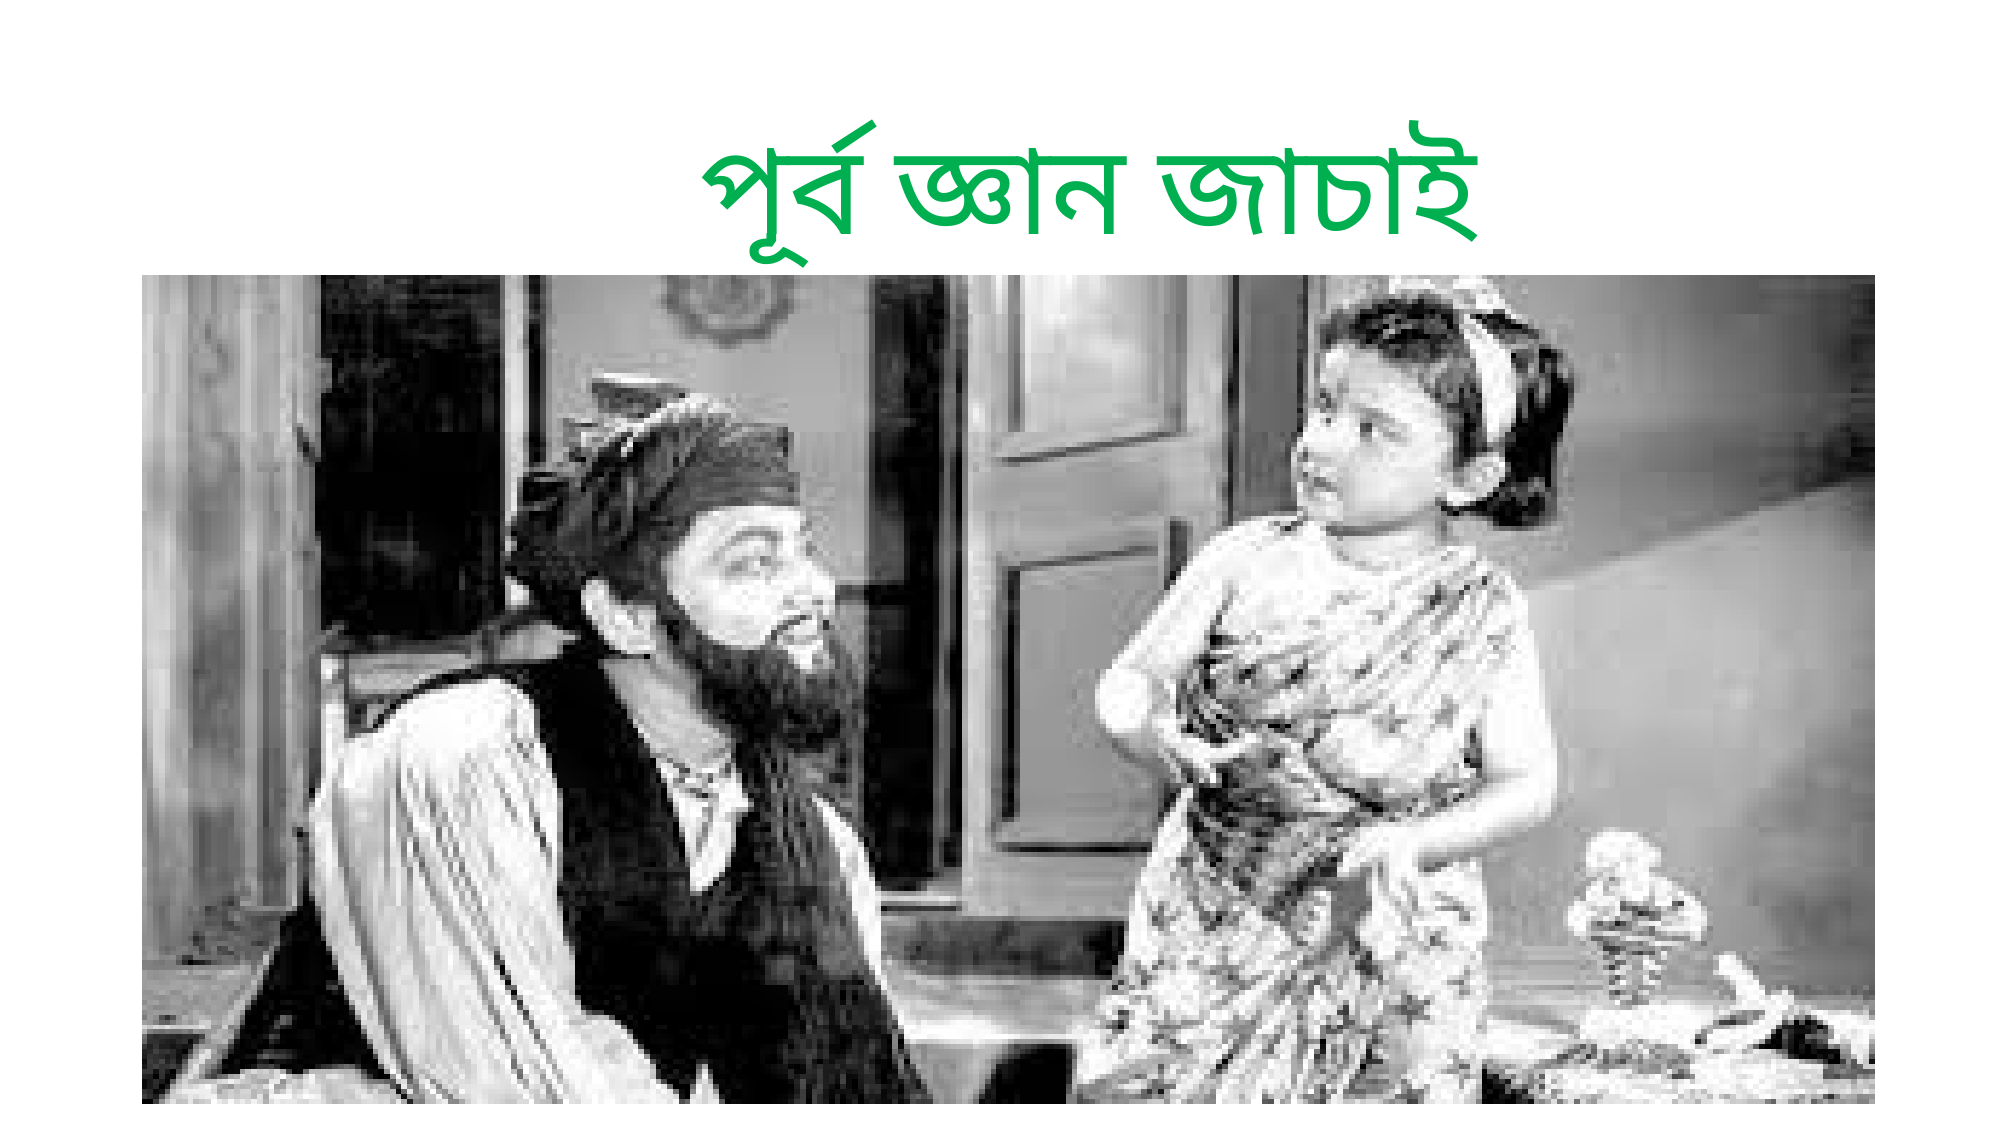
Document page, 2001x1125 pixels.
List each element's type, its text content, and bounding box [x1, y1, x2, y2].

picture [142, 275, 1875, 1104]
text_box পূর্ব জ্ঞান জাচাই [684, 101, 1653, 275]
